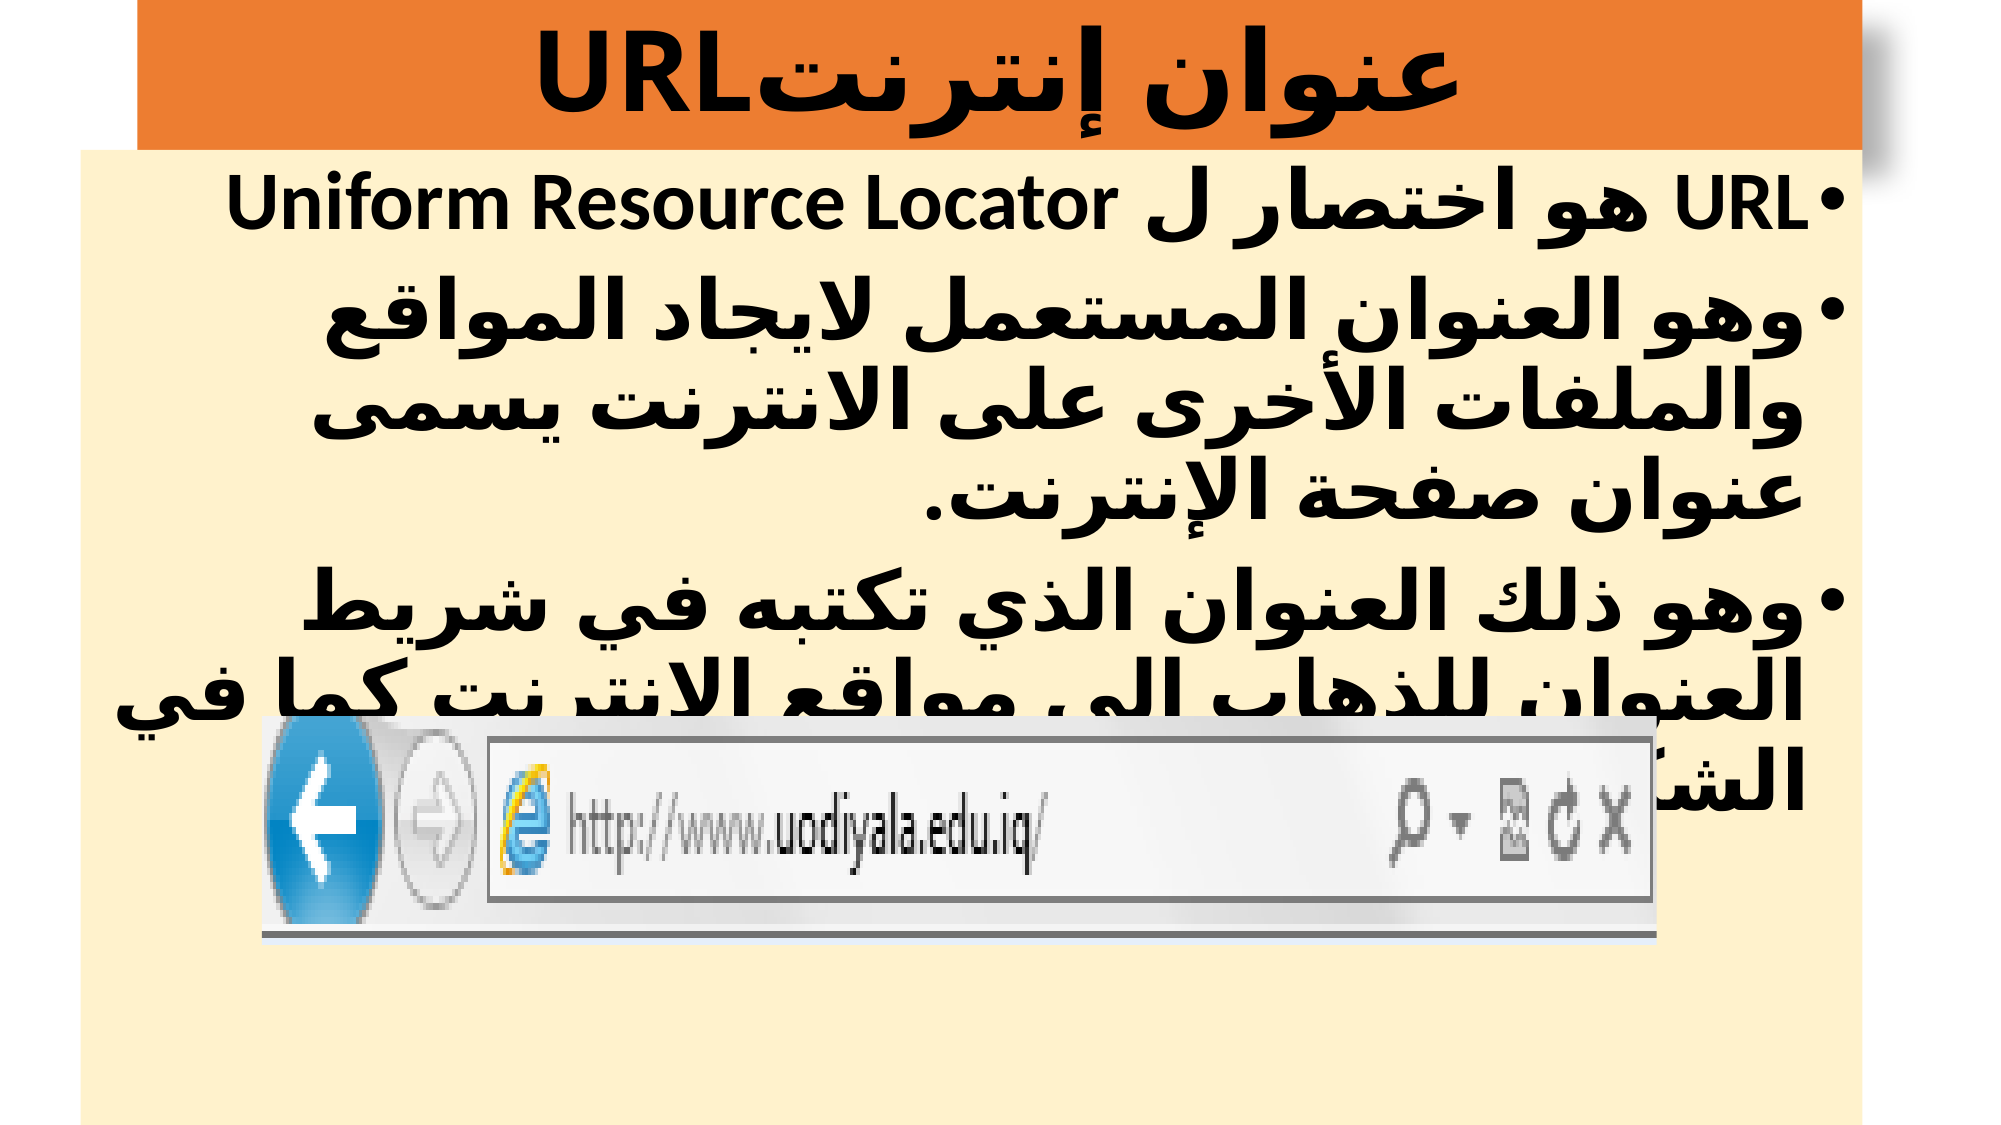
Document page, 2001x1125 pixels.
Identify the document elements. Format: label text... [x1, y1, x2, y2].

list URL هو اختصار ل Uniform Resource Locator وهو العنوان المستعمل لايجاد المواقع والملفات الأخرى على الانترنت يسمى عنوان صفحة الإنترنت. وهو ذلك العنوان الذي تكتبه في شريط العنوان للذهاب إلى مواقع الإنترنت كما في الشكل التالي [80, 149, 1863, 1125]
title عنوان إنترنتURL [137, 0, 1863, 149]
picture [261, 716, 1657, 945]
